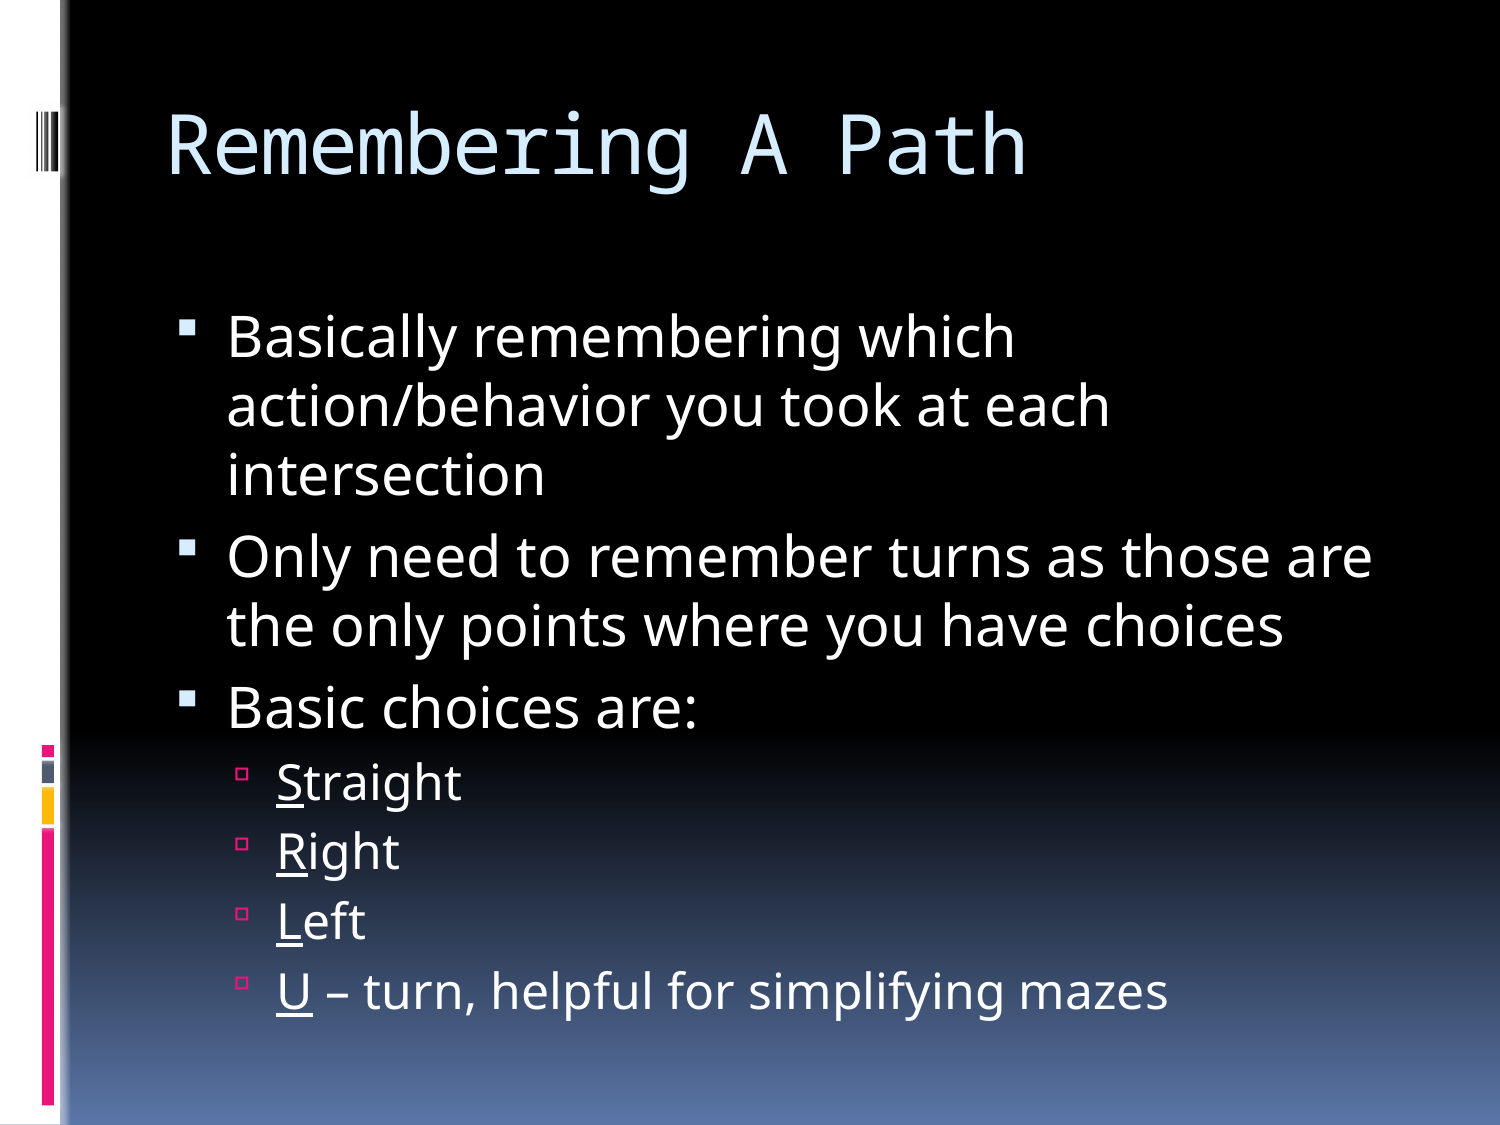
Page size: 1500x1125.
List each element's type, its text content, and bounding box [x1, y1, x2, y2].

list Basically remembering which action/behavior you took at each intersection Only need to remember turns as those are the only points where you have choices Basic choices are: Straight Right Left U – turn, helpful for simplifying mazes [150, 292, 1425, 1043]
title Remembering A Path [150, 83, 1425, 234]
